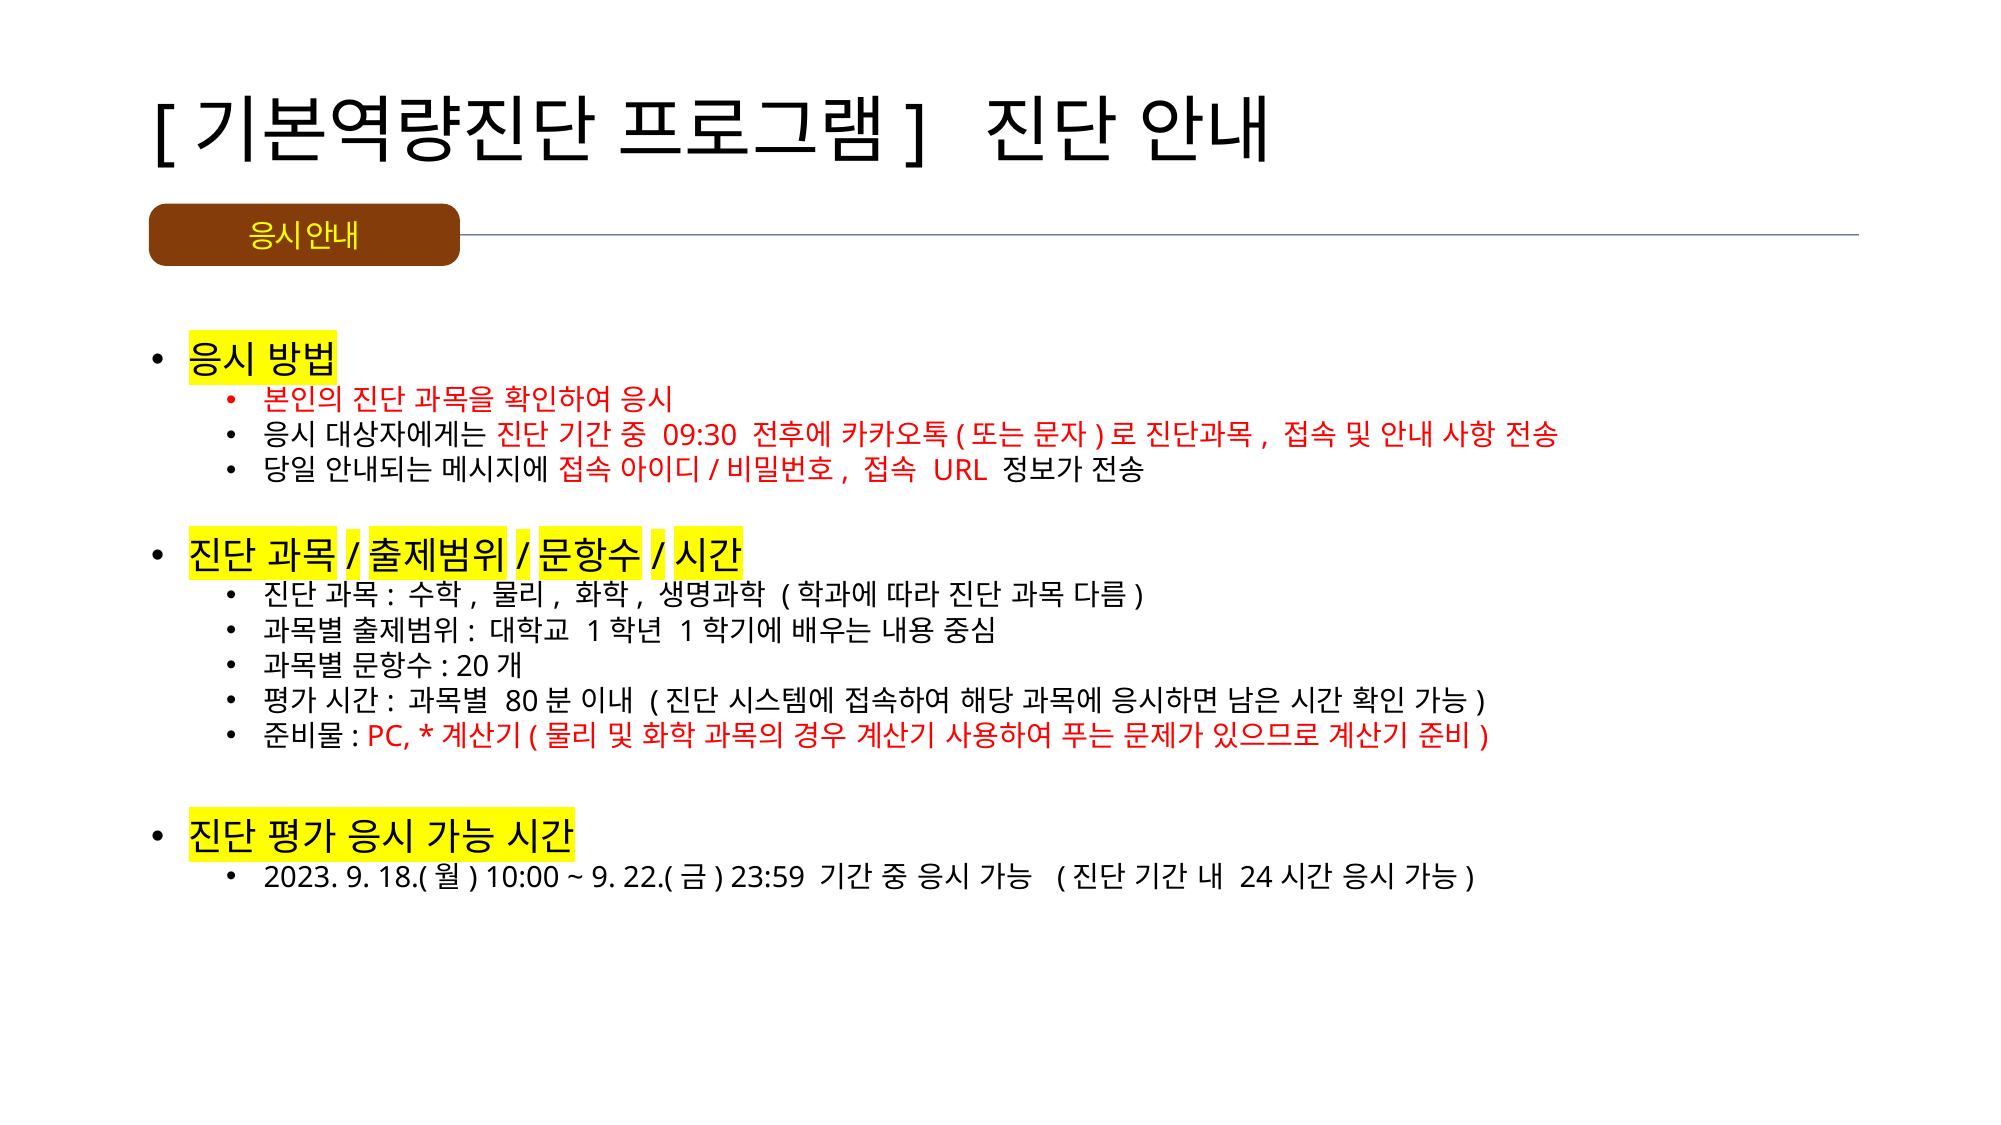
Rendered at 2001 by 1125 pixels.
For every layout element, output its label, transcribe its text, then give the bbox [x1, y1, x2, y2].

title [기본역량진단 프로그램] 진단 안내 [137, 59, 1863, 207]
text_box 응시 안내 [147, 202, 462, 267]
list 응시 방법 본인의 진단 과목을 확인하여 응시 응시 대상자에게는 진단 기간 중 09:30 전후에 카카오톡(또는 문자)로 진단과목, 접속 및 안내 사항 전송 당일 안내되는 메시지에 접속 아이디/비밀번호, 접속 URL 정보가 전송 진단 과목/출제범위/문항수/시간 진단 과목: 수학, 물리, 화학, 생명과학 (학과에 따라 진단 과목 다름) 과목별 출제범위: 대학교 1학년 1학기에 배우는 내용 중심 과목별 문항수: 20개 평가 시간: 과목별 80분 이내 (진단 시스템에 접속하여 해당 과목에 응시하면 남은 시간 확인 가능) 준비물: PC, *계산기(물리 및 화학 과목의 경우 계산기 사용하여 푸는 문제가 있으므로 계산기 준비) 진단 평가 응시 가능 시간 2023. 9. 18.(월) 10:00 ~ 9. 22.(금) 23:59 기간 중 응시 가능 (진단 기간 내 24시간 응시 가능) [136, 328, 1862, 1052]
